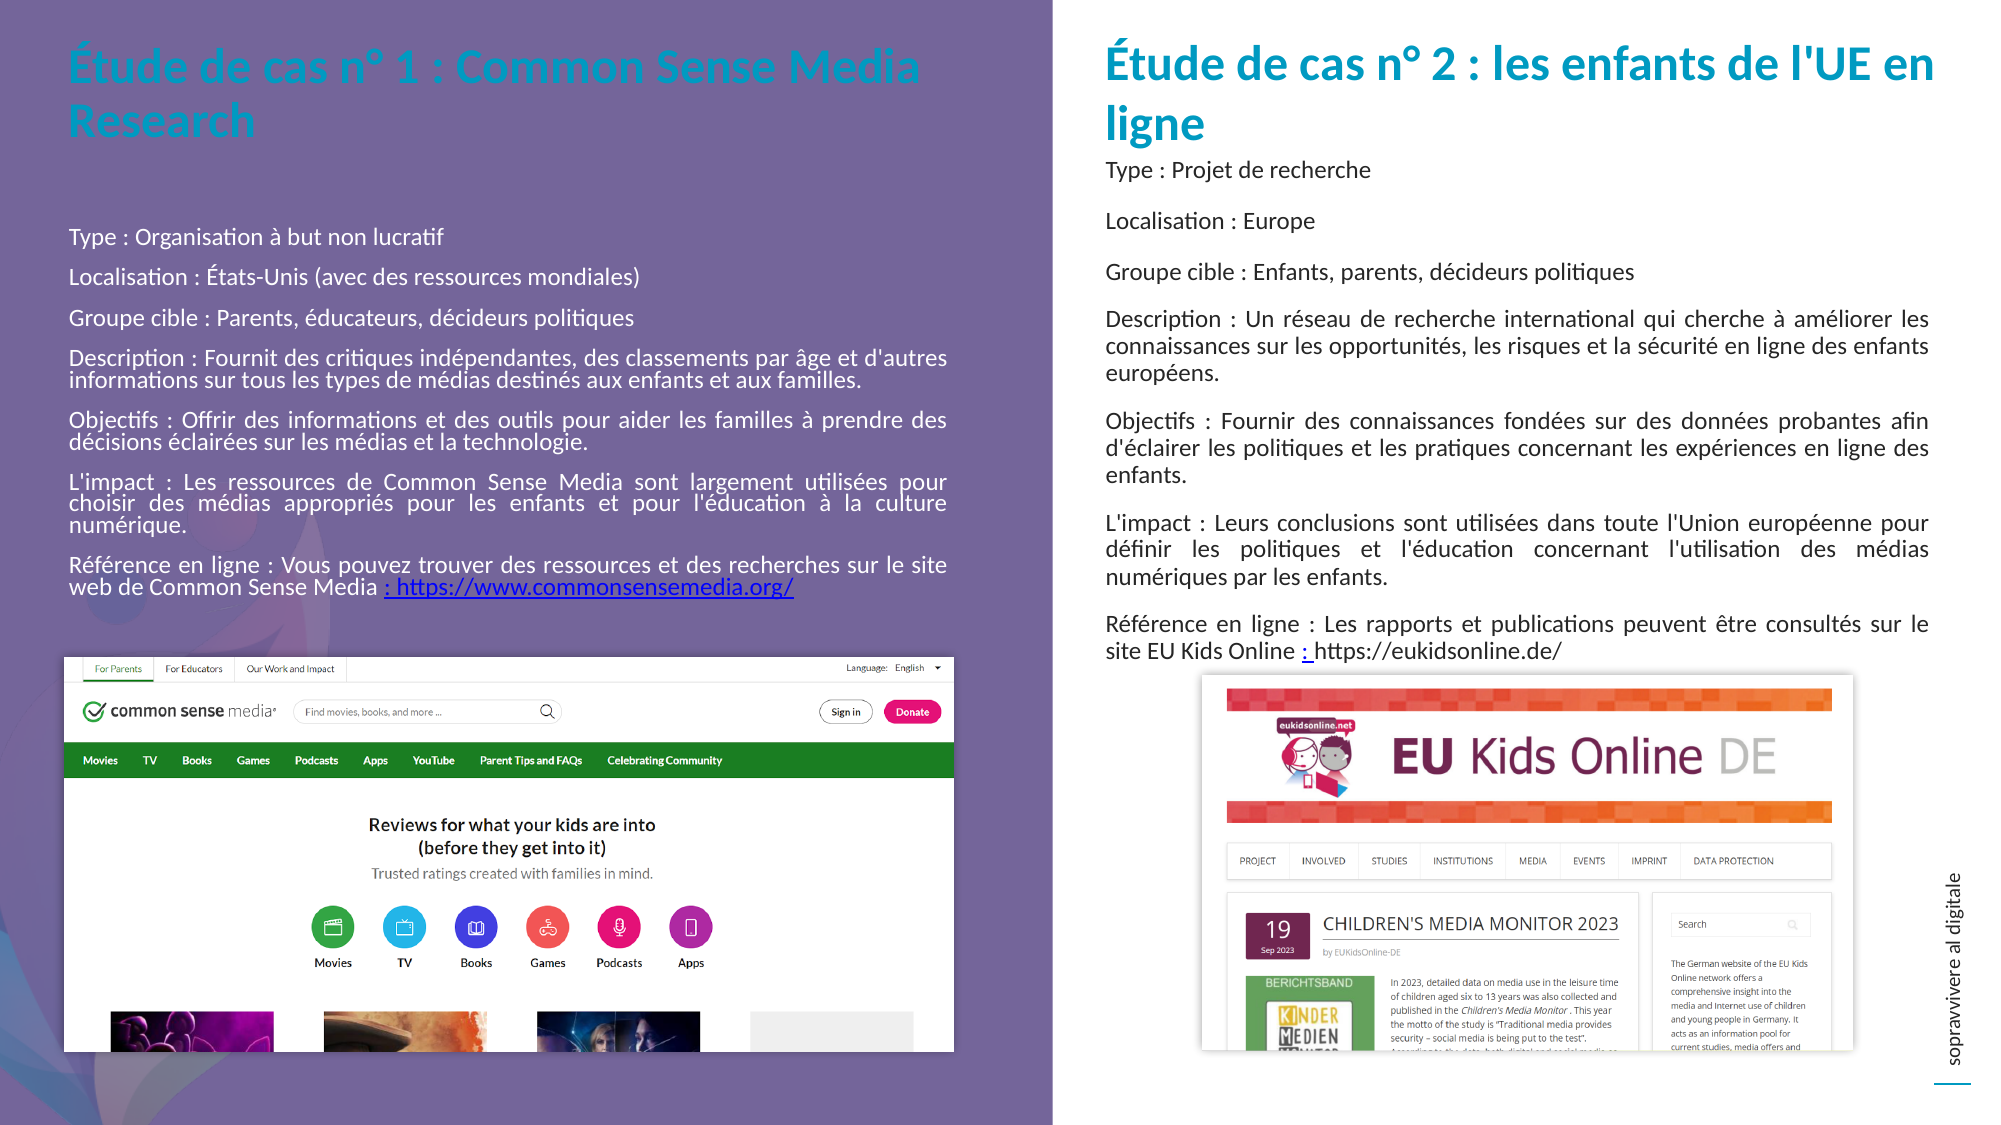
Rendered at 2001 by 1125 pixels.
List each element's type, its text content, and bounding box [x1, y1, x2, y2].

list Étude de cas n° 1 : Common Sense Media Research [61, 32, 1044, 224]
text_box Étude de cas n° 2 : les enfants de l'UE en ligne [1098, 22, 1983, 158]
text_box Type : Projet de recherche Localisation : Europe Groupe cible : Enfants, parents, décideurs politiques Description : Un réseau de recherche international qui cherche à améliorer les connaissances sur les opportunités, les risques et la sécurité en ligne des enfants européens. Objectifs : Fournir des connaissances fondées sur des données probantes afin d'éclairer les politiques et les pratiques concernant les expériences en ligne des enfants. L'impact : Leurs conclusions sont utilisées dans toute l'Union européenne pour définir les politiques et l'éducation concernant l'utilisation des médias numériques par les enfants. Référence en ligne : Les rapports et publications peuvent être consultés sur le site EU Kids Online : https://eukidsonline.de/ [1098, 146, 1939, 743]
picture [63, 657, 955, 1053]
picture [1202, 675, 1853, 1051]
list Type : Organisation à but non lucratif Localisation : États-Unis (avec des ressources mondiales) Groupe cible : Parents, éducateurs, décideurs politiques Description : Fournit des critiques indépendantes, des classements par âge et d'autres informations sur tous les types de médias destinés aux enfants et aux familles. Objectifs : Offrir des informations et des outils pour aider les familles à prendre des décisions éclairées sur les médias et la technologie. L'impact : Les ressources de Common Sense Media sont largement utilisées pour choisir des médias appropriés pour les enfants et pour l'éducation à la culture numérique. Référence en ligne : Vous pouvez trouver des ressources et des recherches sur le site web de Common Sense Media : https://www.commonsensemedia.org/ [61, 224, 957, 654]
